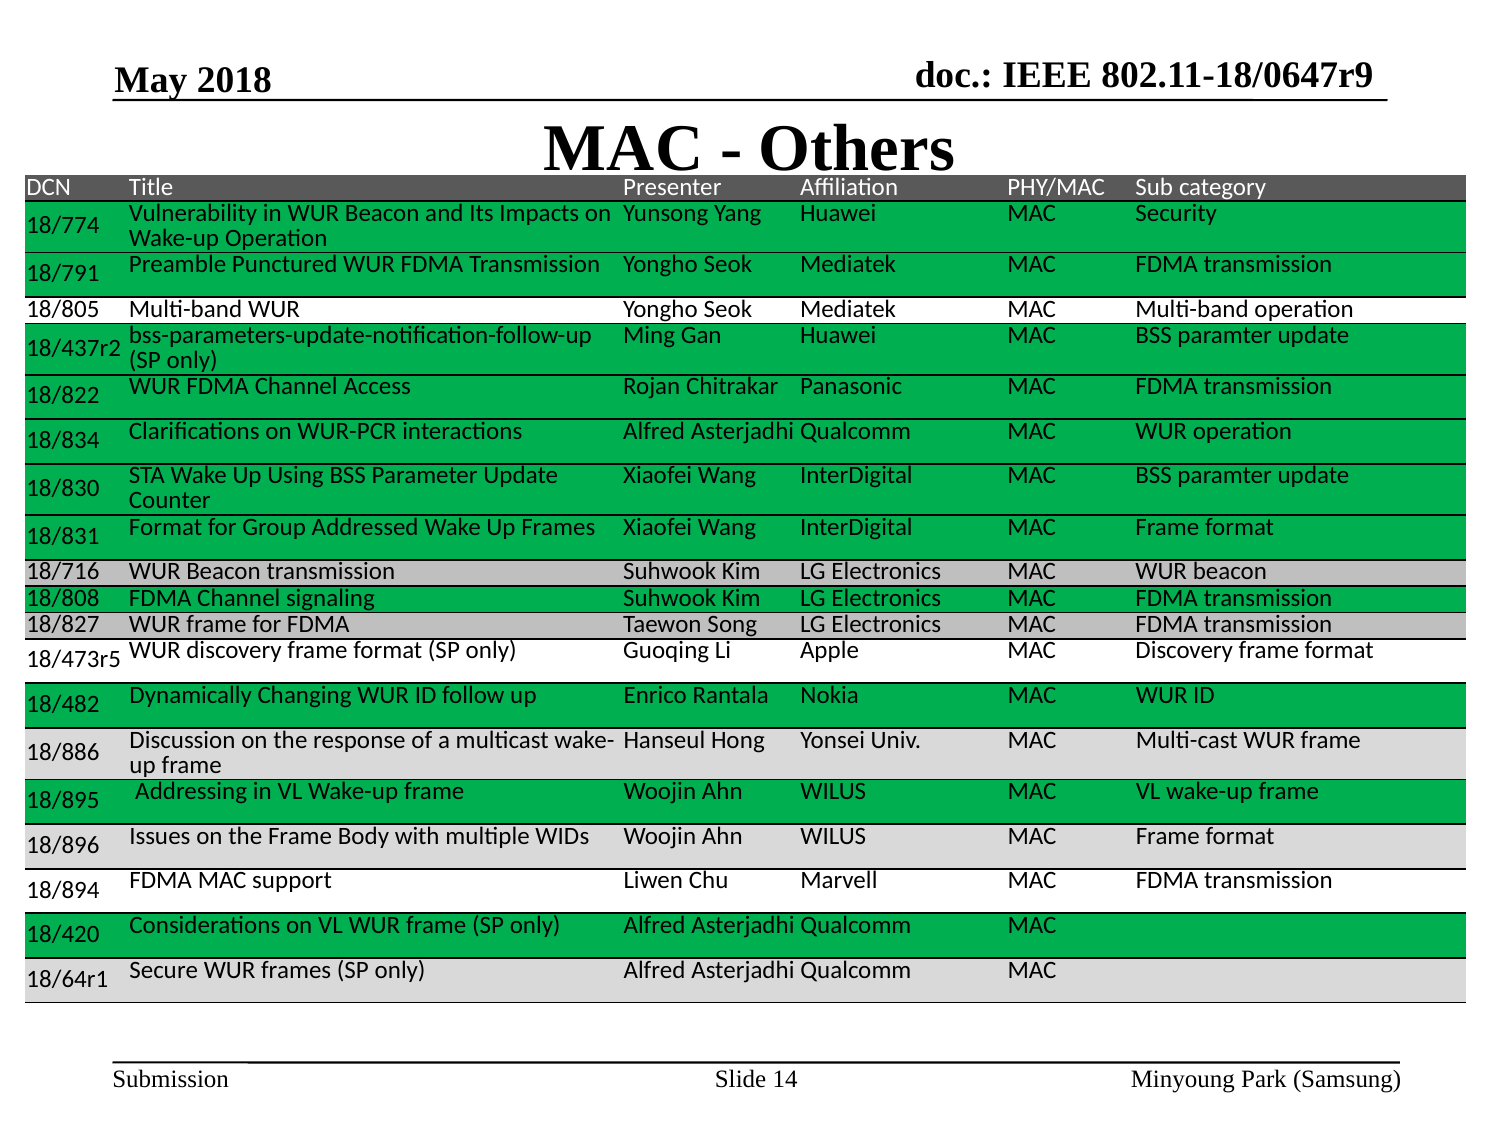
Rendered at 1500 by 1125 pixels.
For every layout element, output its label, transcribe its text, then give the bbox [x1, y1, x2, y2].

table_cell Qualcomm [799, 914, 1006, 957]
table_cell Xiaofei Wang [622, 516, 799, 559]
table_cell Guoqing Li [622, 640, 799, 682]
table_cell Liwen Chu [622, 870, 799, 912]
table_cell Mediatek [799, 253, 1006, 296]
table_cell WUR operation [1134, 420, 1466, 463]
table_cell Huawei [799, 324, 1006, 374]
table_cell Considerations on VL WUR frame (SP only) [128, 914, 622, 957]
table_cell Taewon Song [622, 613, 799, 638]
table_cell MAC [1006, 420, 1134, 463]
table_cell FDMA MAC support [128, 870, 622, 912]
table_cell MAC [1006, 729, 1134, 779]
table_cell Qualcomm [799, 420, 1006, 463]
table_cell MAC [1006, 202, 1134, 252]
slide_number Slide 14 [712, 1061, 800, 1093]
table_cell LG Electronics [799, 587, 1006, 612]
table_cell Ming Gan [622, 324, 799, 374]
table_cell [1134, 959, 1466, 1002]
table_cell MAC [1006, 870, 1134, 912]
table_cell MAC [1006, 959, 1134, 1002]
table_cell 18/834 [25, 420, 128, 463]
table_cell Suhwook Kim [622, 587, 799, 612]
table_cell BSS paramter update [1134, 324, 1466, 374]
table_cell Rojan Chitrakar [622, 376, 799, 418]
table_cell MAC [1006, 298, 1134, 323]
table_cell STA Wake Up Using BSS Parameter Update Counter [128, 465, 622, 514]
table_cell Discovery frame format [1134, 640, 1466, 682]
table_cell Marvell [799, 870, 1006, 912]
table_cell Frame format [1134, 516, 1466, 559]
table_cell WUR discovery frame format (SP only) [128, 640, 622, 682]
table_cell WUR Beacon transmission [128, 561, 622, 585]
table_cell Yongho Seok [622, 253, 799, 296]
table_cell FDMA transmission [1134, 870, 1466, 912]
table_cell bss-parameters-update-notification-follow-up (SP only) [128, 324, 622, 374]
table_cell Yongho Seok [622, 298, 799, 323]
table_cell MAC [1006, 684, 1134, 727]
table_cell Apple [799, 640, 1006, 682]
table_cell InterDigital [799, 465, 1006, 514]
table_cell Multi-band operation [1134, 298, 1466, 323]
table_cell 18/822 [25, 376, 128, 418]
table_cell 18/827 [25, 613, 128, 638]
table_cell WILUS [799, 780, 1006, 823]
table_cell Woojin Ahn [622, 780, 799, 823]
table_cell 18/808 [25, 587, 128, 612]
table_cell FDMA Channel signaling [128, 587, 622, 612]
table_cell 18/886 [25, 729, 128, 779]
table_cell Clarifications on WUR-PCR interactions [128, 420, 622, 463]
table_cell Issues on the Frame Body with multiple WIDs [128, 825, 622, 868]
table_header Sub category [1134, 175, 1466, 200]
table_cell MAC [1006, 914, 1134, 957]
table_cell LG Electronics [799, 613, 1006, 638]
table_cell 18/716 [25, 561, 128, 585]
table_cell 18/830 [25, 465, 128, 514]
table_cell MAC [1006, 253, 1134, 296]
table_cell VL wake-up frame [1134, 780, 1466, 823]
table_cell 18/473r5 [25, 640, 128, 682]
table_cell 18/894 [25, 870, 128, 912]
table_cell 18/791 [25, 253, 128, 296]
table_cell 18/482 [25, 684, 128, 727]
table_cell 18/895 [25, 780, 128, 823]
table_header Presenter [622, 175, 799, 200]
table_cell MAC [1006, 516, 1134, 559]
table_cell MAC [1006, 640, 1134, 682]
table_cell 18/437r2 [25, 324, 128, 374]
table_cell MAC [1006, 780, 1134, 823]
table_cell Secure WUR frames (SP only) [128, 959, 622, 1002]
table_cell Dynamically Changing WUR ID follow up [128, 684, 622, 727]
table_cell InterDigital [799, 516, 1006, 559]
table_cell WUR ID [1134, 684, 1466, 727]
table_cell Addressing in VL Wake-up frame [128, 780, 622, 823]
table_cell Discussion on the response of a multicast wake-up frame [128, 729, 622, 779]
table_cell Alfred Asterjadhi [622, 914, 799, 957]
table_header Affiliation [799, 175, 1006, 200]
table_cell MAC [1006, 324, 1134, 374]
table_cell MAC [1006, 587, 1134, 612]
table_header DCN [25, 175, 128, 200]
table_cell WILUS [799, 825, 1006, 868]
table_cell BSS paramter update [1134, 465, 1466, 514]
table_cell Hanseul Hong [622, 729, 799, 779]
table_cell Security [1134, 202, 1466, 252]
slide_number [114, 54, 335, 101]
table_header Title [128, 175, 622, 200]
table_cell 18/896 [25, 825, 128, 868]
table_cell Nokia [799, 684, 1006, 727]
table_cell 18/831 [25, 516, 128, 559]
table_cell FDMA transmission [1134, 613, 1466, 638]
table_cell Frame format [1134, 825, 1466, 868]
table_cell [1134, 914, 1466, 957]
footer Minyoung Park (Samsung) [949, 1061, 1402, 1093]
table_cell FDMA transmission [1134, 587, 1466, 612]
table_cell Xiaofei Wang [622, 465, 799, 514]
table_cell Suhwook Kim [622, 561, 799, 585]
table_cell LG Electronics [799, 561, 1006, 585]
table_cell MAC [1006, 376, 1134, 418]
table_cell 18/64r1 [25, 959, 128, 1002]
table_cell WUR beacon [1134, 561, 1466, 585]
table_cell Enrico Rantala [622, 684, 799, 727]
table_cell Alfred Asterjadhi [622, 420, 799, 463]
table_cell Panasonic [799, 376, 1006, 418]
table_cell 18/774 [25, 202, 128, 252]
table_cell Multi-band WUR [128, 298, 622, 323]
table_cell Multi-cast WUR frame [1134, 729, 1466, 779]
table_cell FDMA transmission [1134, 253, 1466, 296]
table_cell MAC [1006, 561, 1134, 585]
table_cell Woojin Ahn [622, 825, 799, 868]
title MAC - Others [112, 99, 1388, 175]
table_cell 18/805 [25, 298, 128, 323]
table_cell MAC [1006, 465, 1134, 514]
table_cell Format for Group Addressed Wake Up Frames [128, 516, 622, 559]
table_cell Mediatek [799, 298, 1006, 323]
table_cell Qualcomm [799, 959, 1006, 1002]
table_cell Vulnerability in WUR Beacon and Its Impacts on Wake-up Operation [128, 202, 622, 252]
table_cell MAC [1006, 613, 1134, 638]
table_cell WUR FDMA Channel Access [128, 376, 622, 418]
table_cell Yonsei Univ. [799, 729, 1006, 779]
table_cell Yunsong Yang [622, 202, 799, 252]
table_cell Alfred Asterjadhi [622, 959, 799, 1002]
table_cell Preamble Punctured WUR FDMA Transmission [128, 253, 622, 296]
table_cell WUR frame for FDMA [128, 613, 622, 638]
table_cell MAC [1006, 825, 1134, 868]
table_cell FDMA transmission [1134, 376, 1466, 418]
table_cell Huawei [799, 202, 1006, 252]
table_header PHY/MAC [1006, 175, 1134, 200]
table_cell 18/420 [25, 914, 128, 957]
